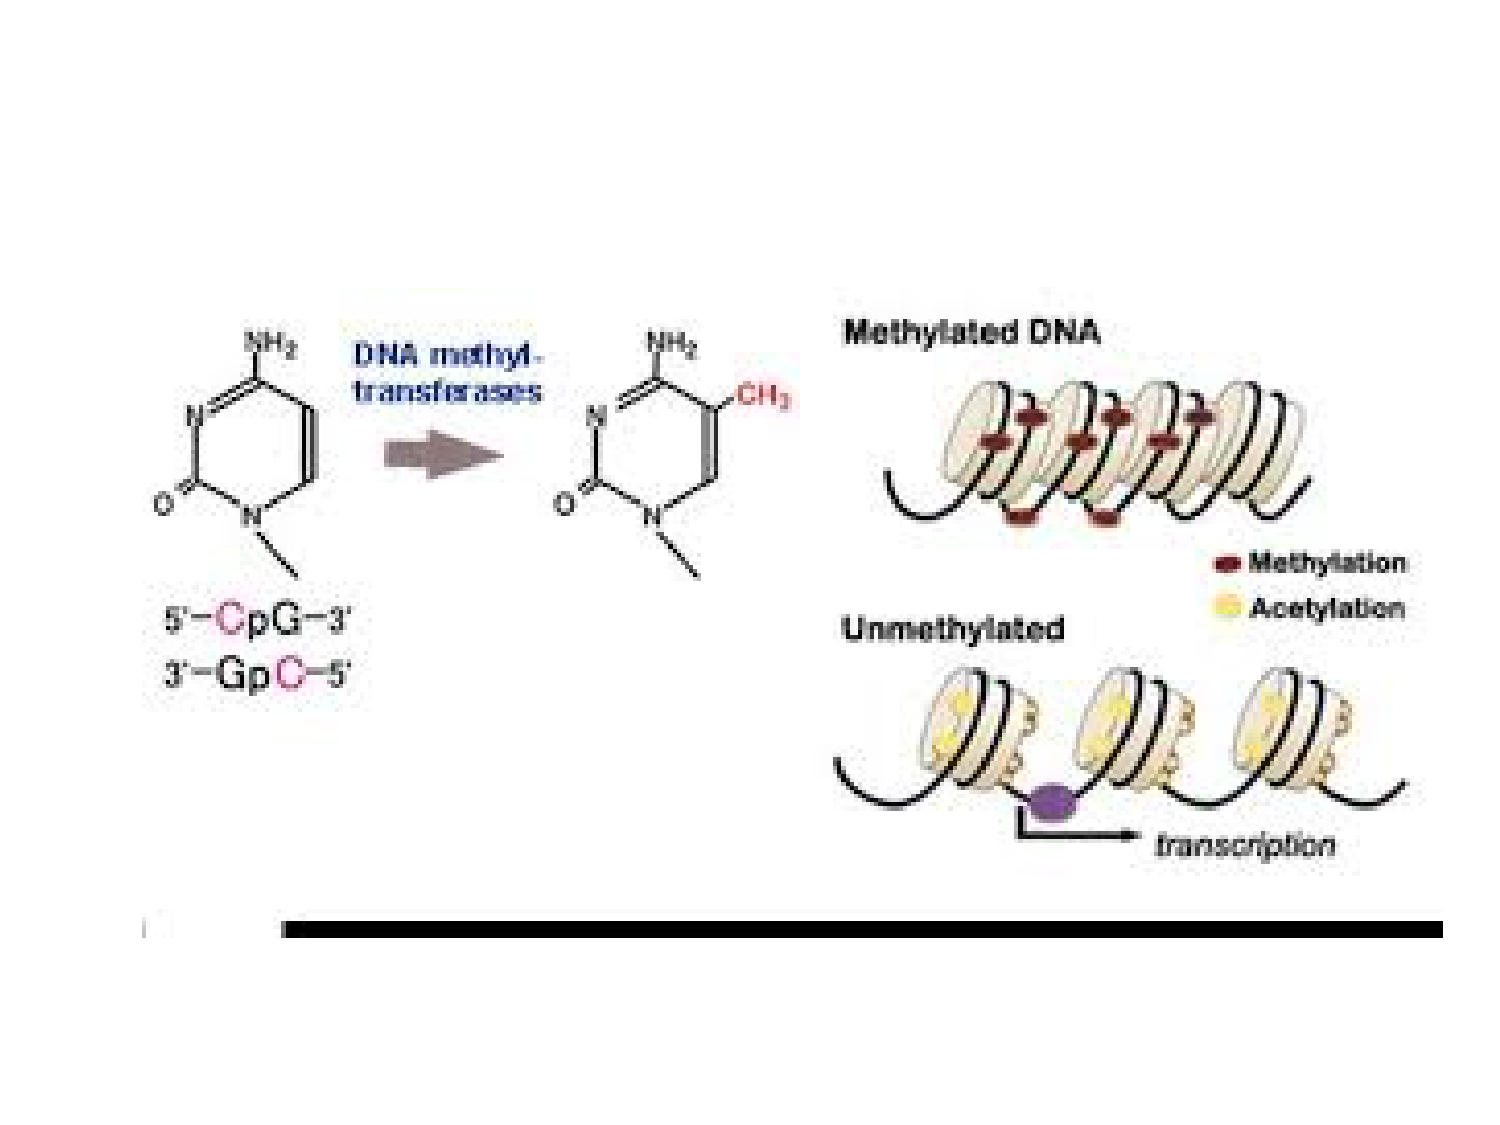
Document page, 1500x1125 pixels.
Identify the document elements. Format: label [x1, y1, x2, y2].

list [142, 287, 1443, 938]
